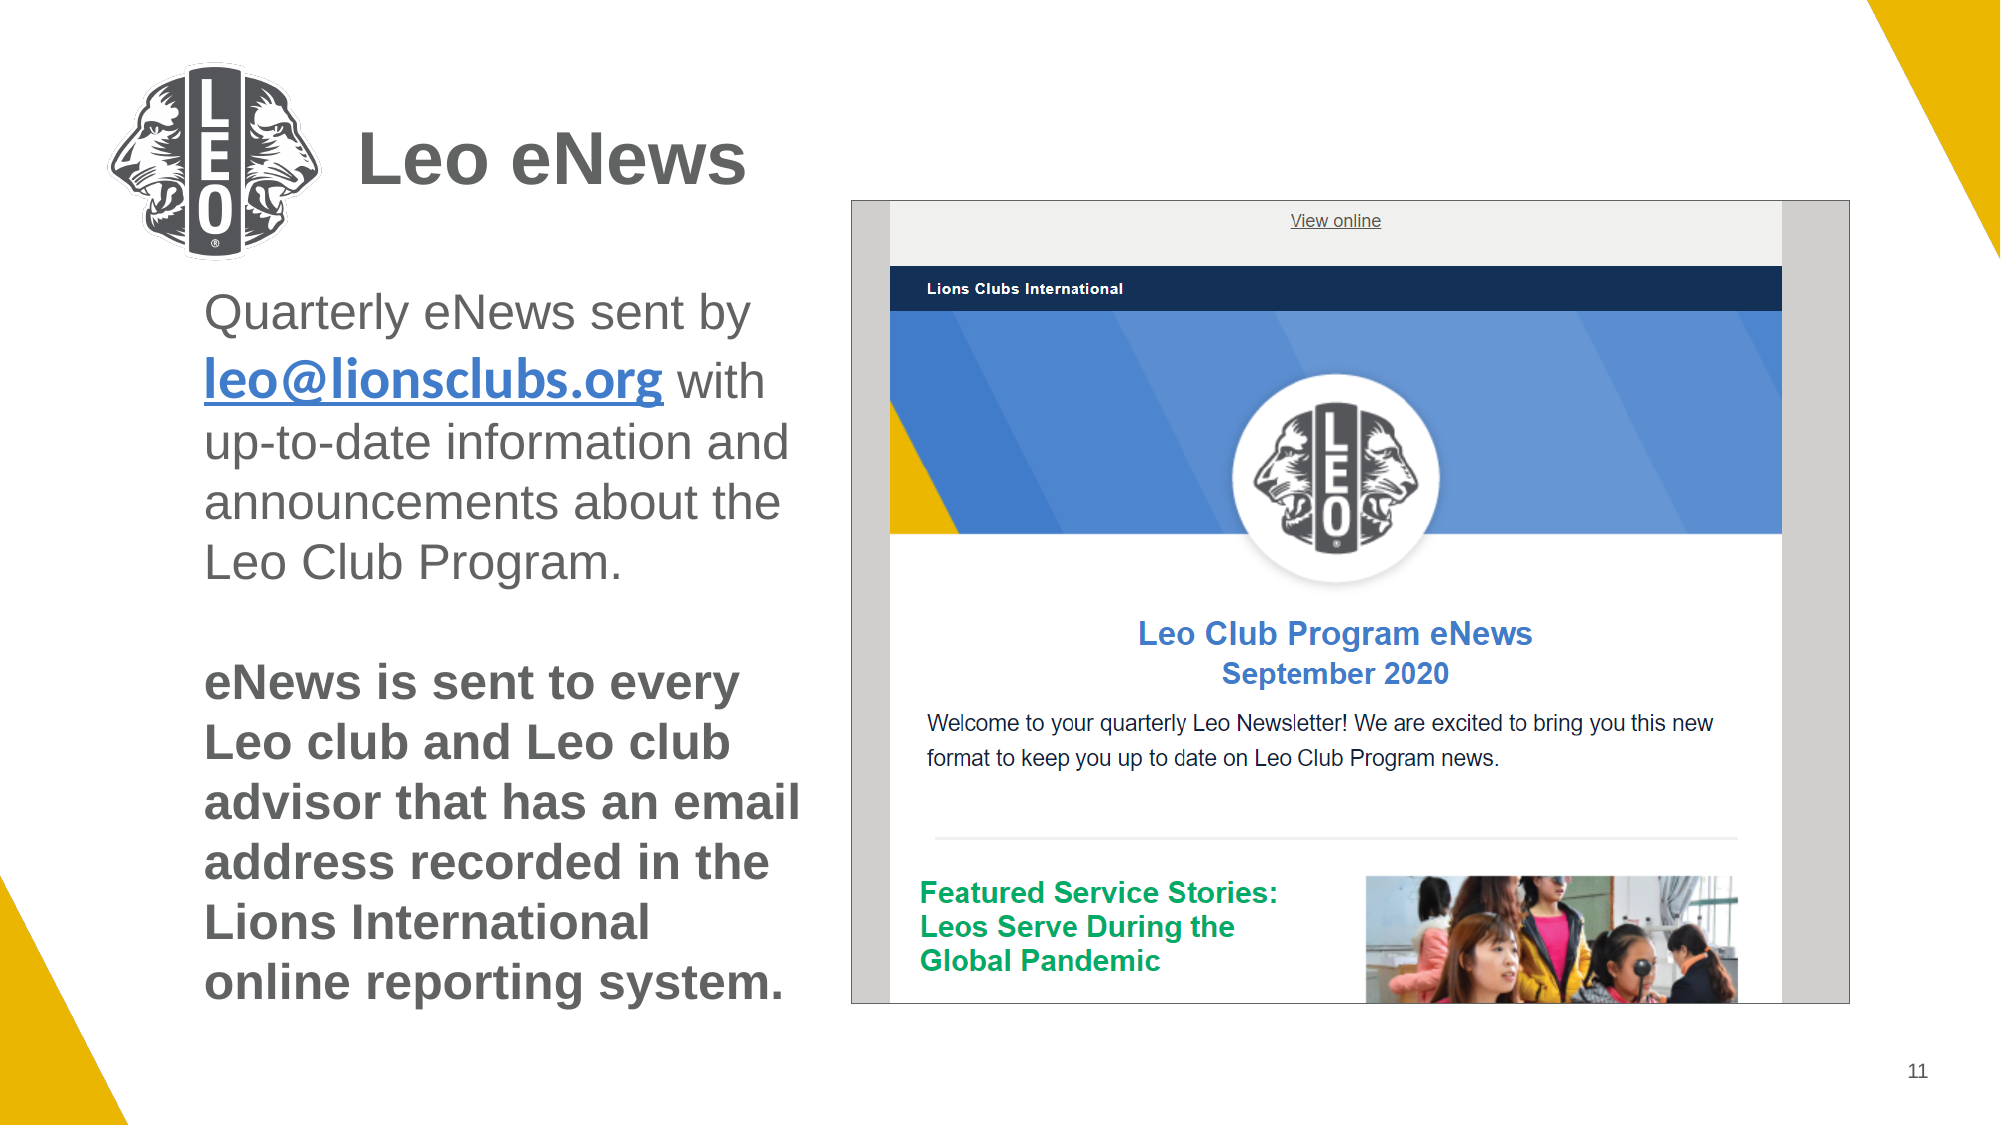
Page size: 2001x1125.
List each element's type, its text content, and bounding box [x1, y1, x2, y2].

picture [0, 849, 158, 1125]
picture [86, 46, 343, 302]
text_box Quarterly eNews sent by leo@lionsclubs.org with up-to-date information and announcements about the Leo Club Program. eNews is sent to every Leo club and Leo club advisor that has an email address recorded in the Lions International online reporting system. [189, 272, 820, 1018]
text_box 11 [1892, 1049, 2000, 1125]
text_box Leo eNews [343, 102, 1837, 246]
picture [851, 0, 2001, 1004]
